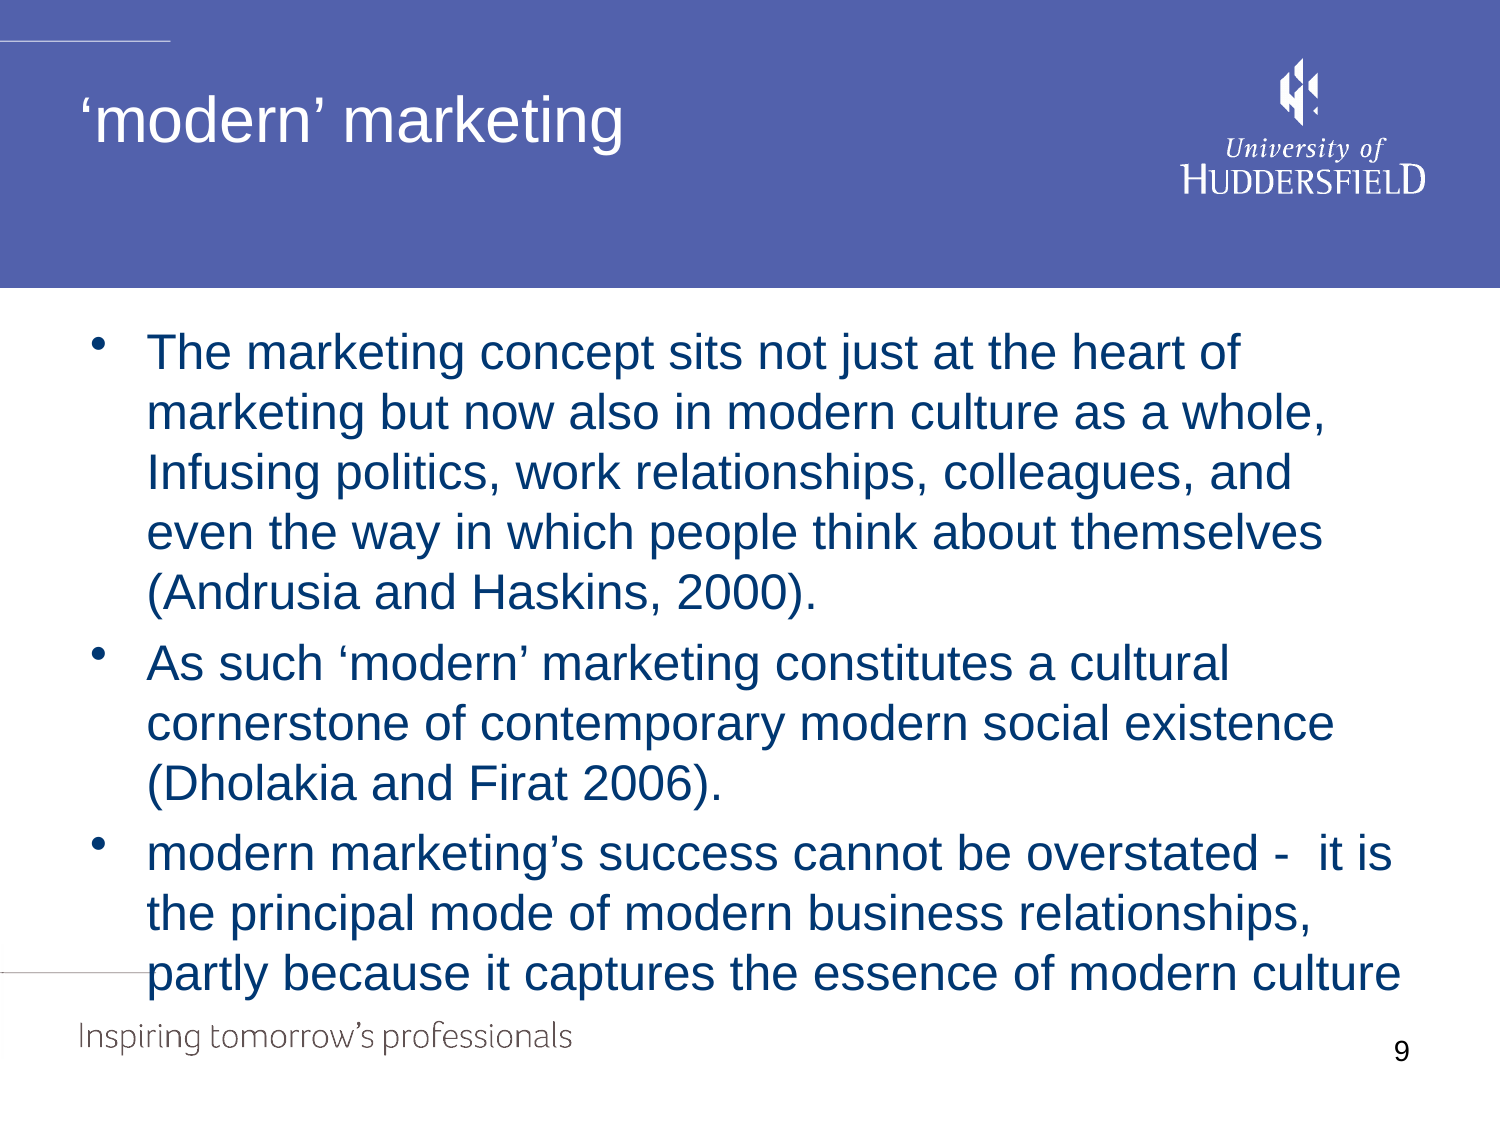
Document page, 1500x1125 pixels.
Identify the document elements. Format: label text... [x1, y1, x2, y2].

picture [0, 944, 591, 1059]
slide_number 9 [1074, 1024, 1426, 1103]
title ‘modern’ marketing [64, 42, 1416, 191]
list The marketing concept sits not just at the heart of marketing but now also in modern culture as a whole, Infusing politics, work relationships, colleagues, and even the way in which people think about themselves (Andrusia and Haskins, 2000). As such ‘modern’ marketing constitutes a cultural cornerstone of contemporary modern social existence (Dholakia and Firat 2006). modern marketing’s success cannot be overstated - it is the principal mode of modern business relationships, partly because it captures the essence of modern culture [74, 312, 1426, 904]
picture [0, 0, 1500, 288]
